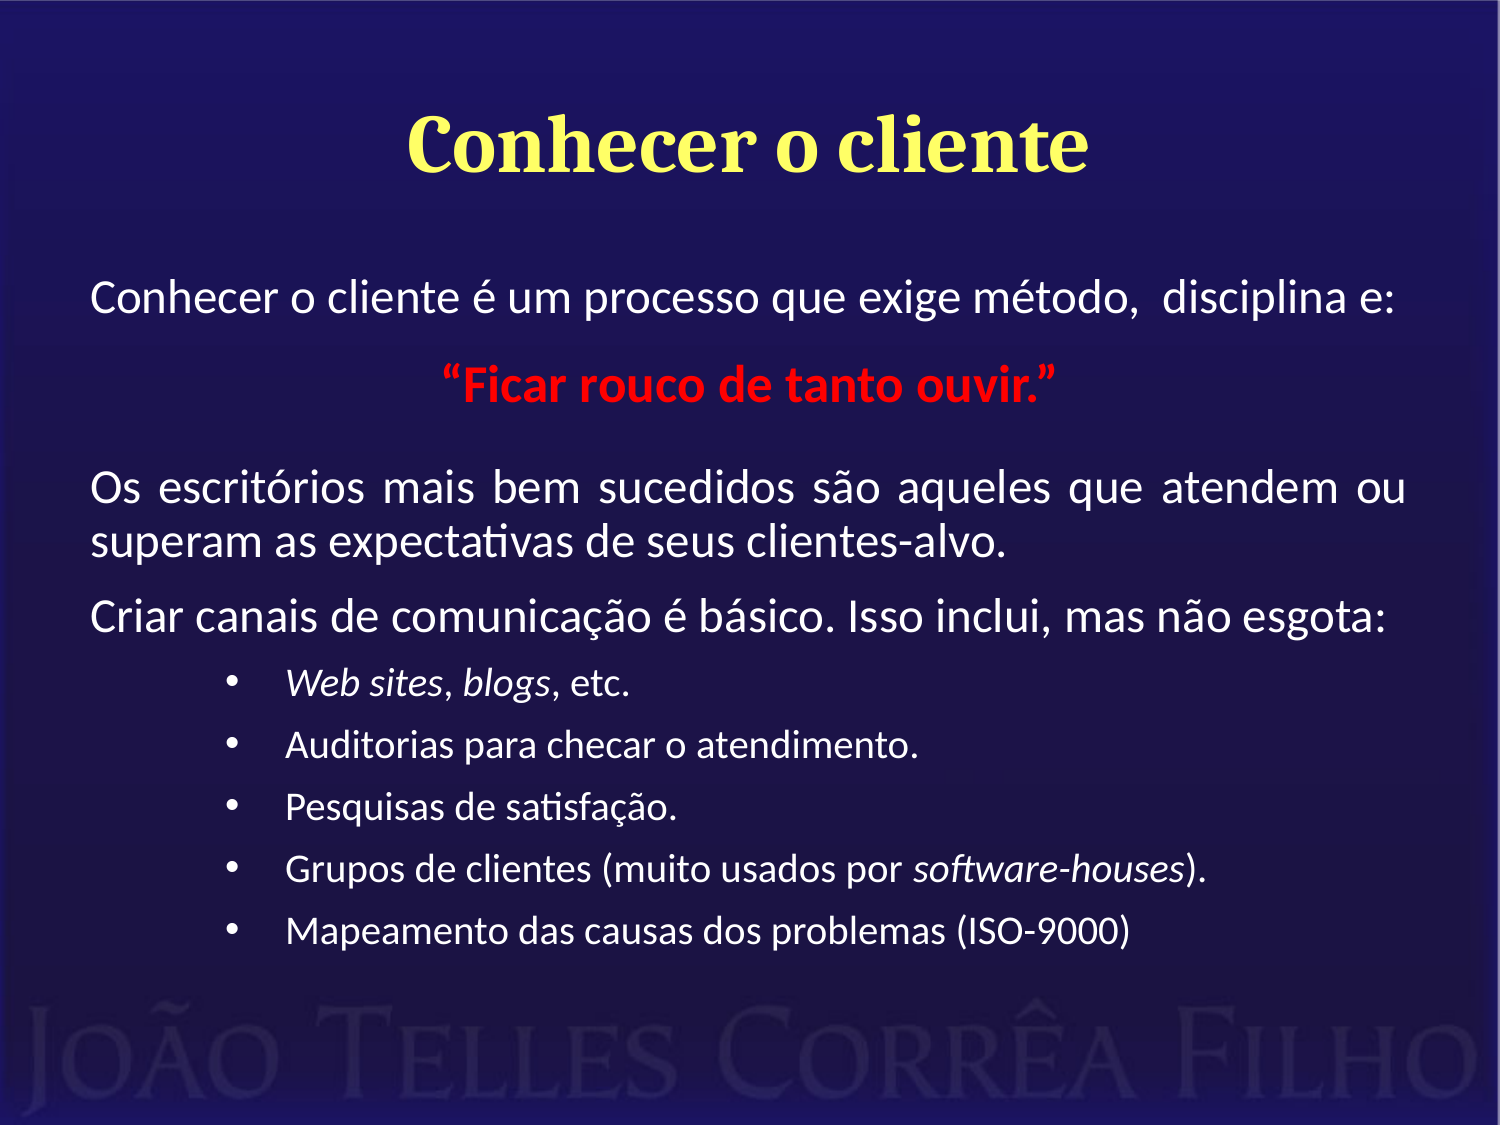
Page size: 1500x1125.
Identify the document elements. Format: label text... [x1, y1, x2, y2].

list Conhecer o cliente é um processo que exige método, disciplina e: “Ficar rouco de tanto ouvir.” Os escritórios mais bem sucedidos são aqueles que atendem ou superam as expectativas de seus clientes-alvo. Criar canais de comunicação é básico. Isso inclui, mas não esgota: Web sites, blogs, etc. Auditorias para checar o atendimento. Pesquisas de satisfação. Grupos de clientes (muito usados por software-houses). Mapeamento das causas dos problemas (ISO-9000) [75, 262, 1425, 1008]
picture [0, 0, 1500, 1125]
title Conhecer o cliente [75, 45, 1425, 233]
